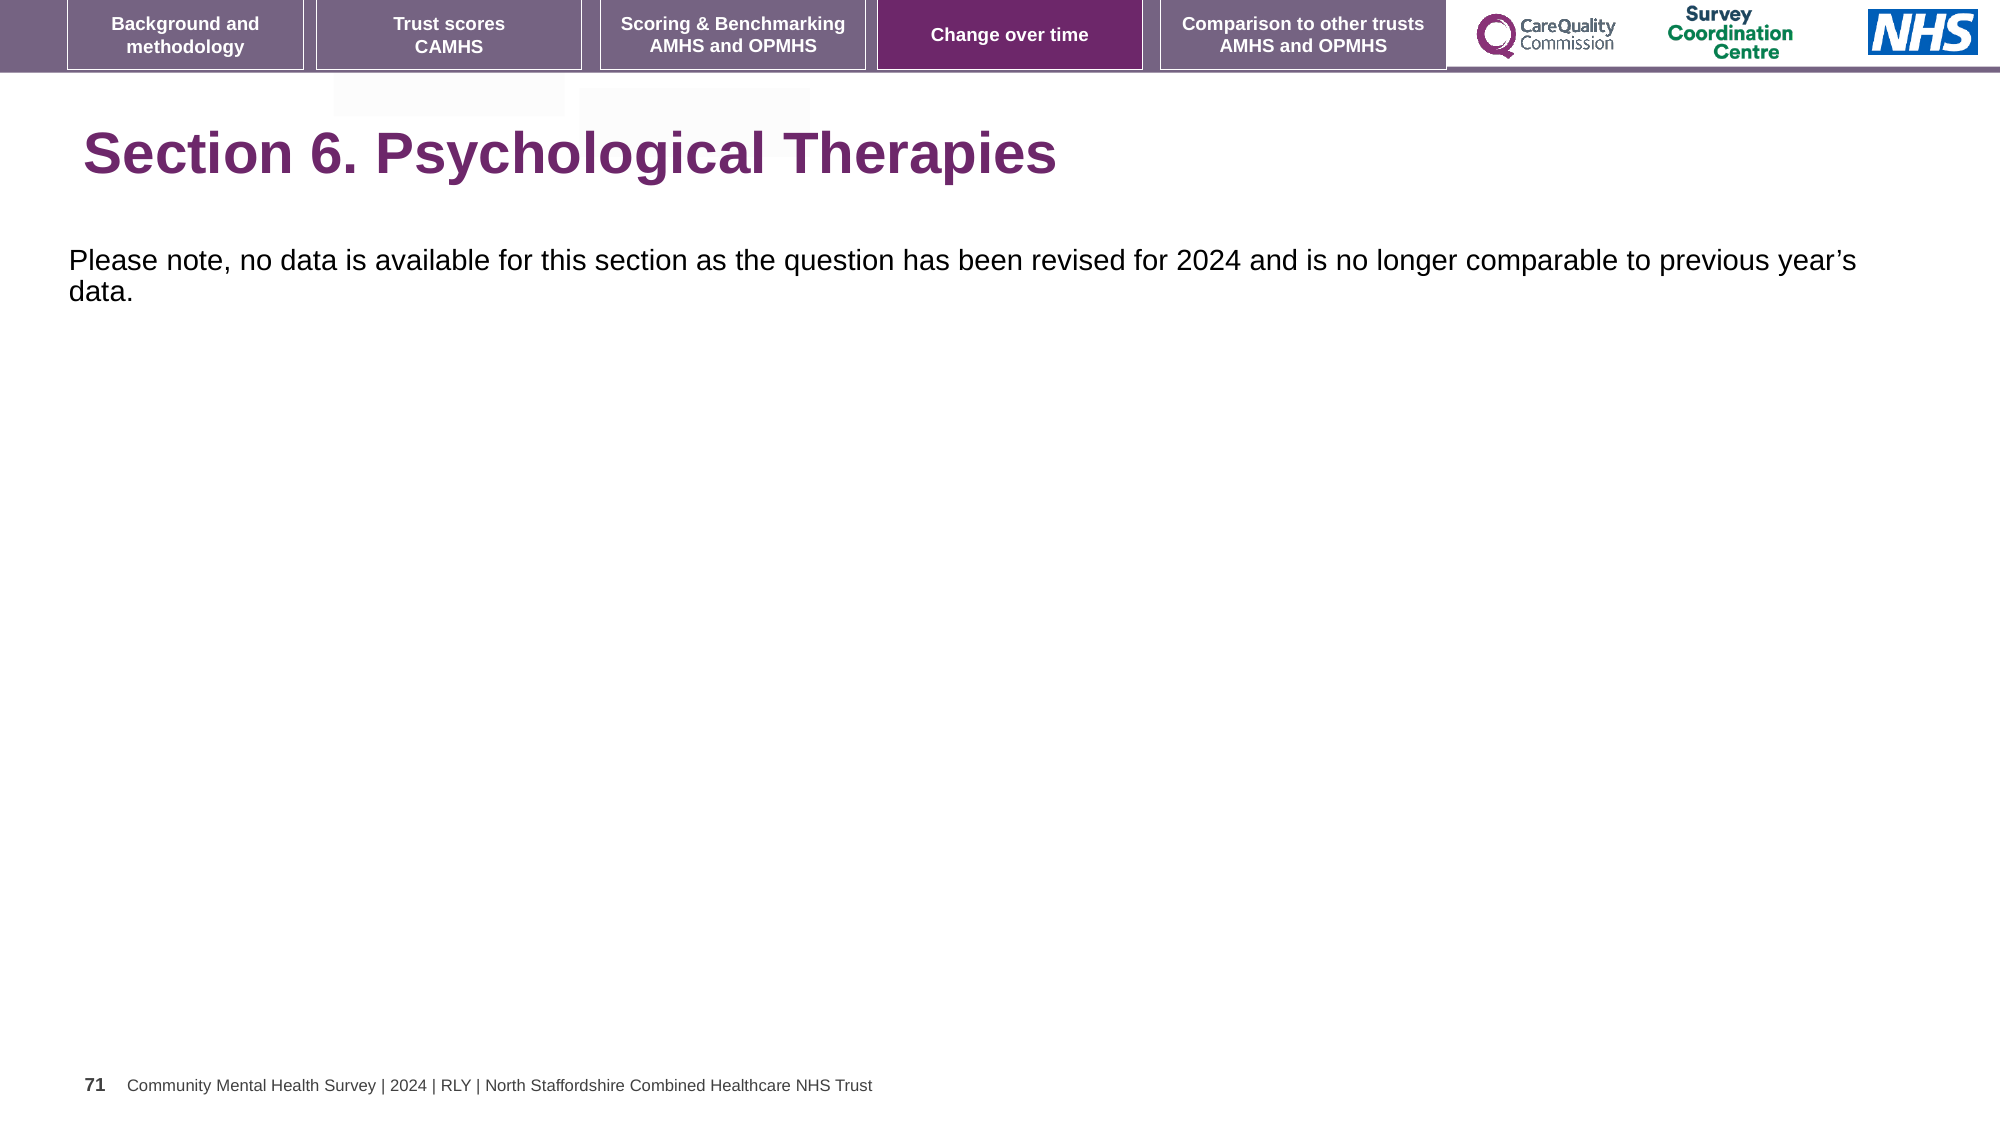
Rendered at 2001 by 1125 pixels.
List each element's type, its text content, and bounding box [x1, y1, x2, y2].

text_box 71 [84, 1065, 122, 1125]
text_box Please note, no data is available for this section as the question has been revised for 2024 and is no longer comparable to previous year’s data. [68, 208, 1933, 340]
title Section 6. Psychological Therapies [68, 100, 1942, 209]
picture [1868, 9, 1978, 55]
picture [1476, 13, 1616, 59]
picture [1666, 3, 1794, 61]
